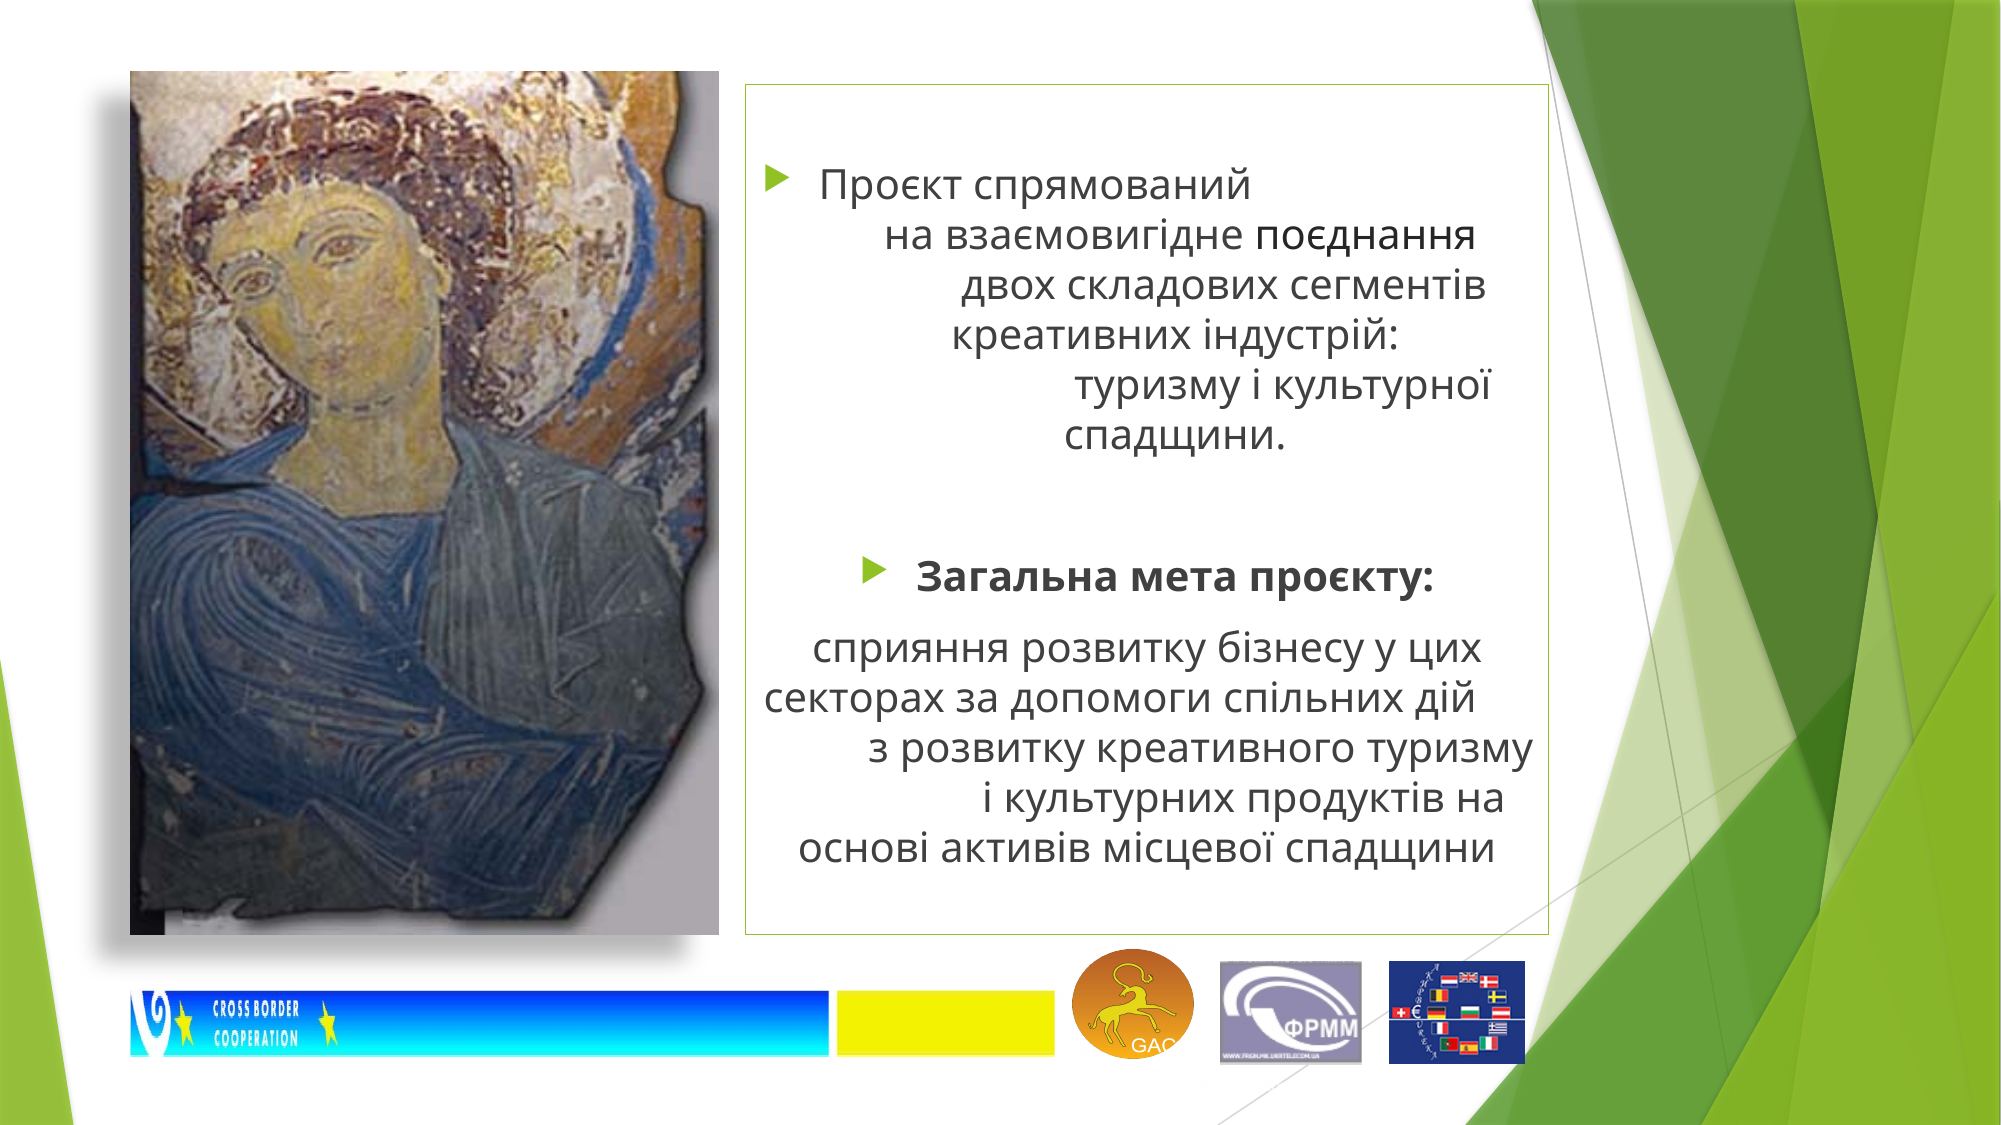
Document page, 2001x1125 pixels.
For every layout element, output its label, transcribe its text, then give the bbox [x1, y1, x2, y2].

picture [130, 71, 719, 936]
list Проєкт спрямований на взаємовигідне поєднання двох складових сегментів креативних індустрій: туризму і культурної спадщини. Загальна мета проєкту: сприяння розвитку бізнесу у цих секторах за допомоги спільних дій з розвитку креативного туризму і культурних продуктів на основі активів місцевої спадщини [745, 84, 1549, 935]
picture [130, 934, 1363, 1091]
picture [1388, 960, 1525, 1065]
